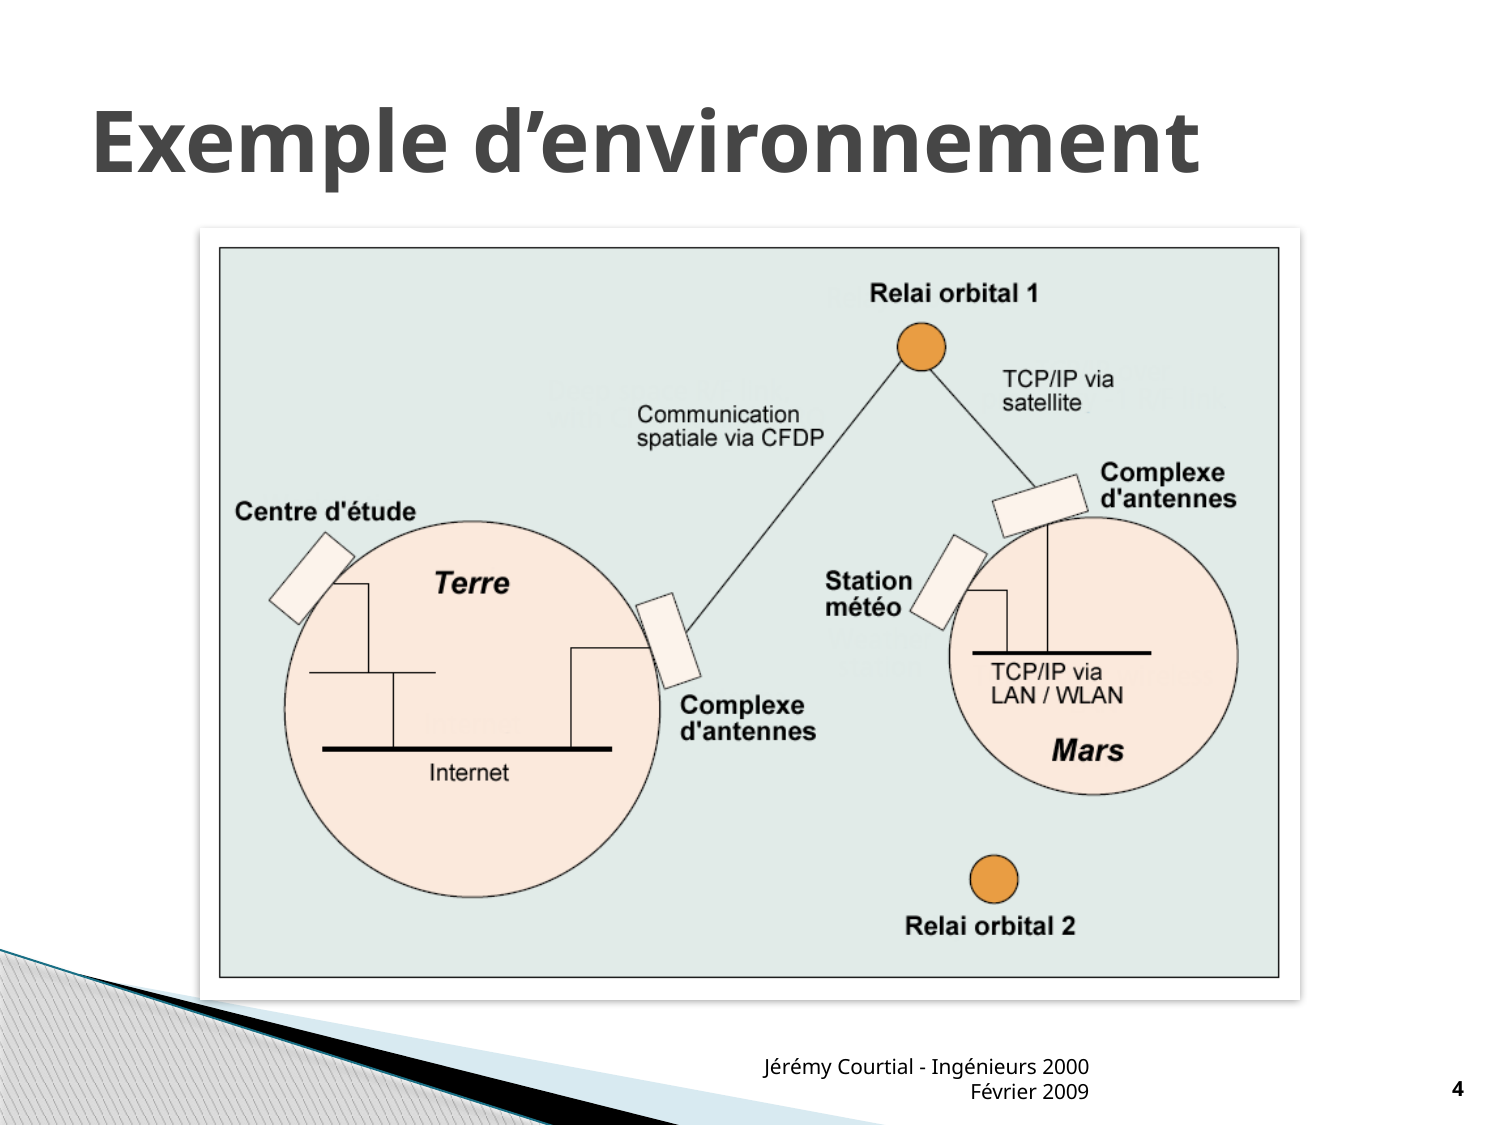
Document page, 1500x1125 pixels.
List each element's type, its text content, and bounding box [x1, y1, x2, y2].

title Exemple d’environnement [75, 45, 1425, 233]
slide_number 4 [1418, 1051, 1479, 1112]
footer Jérémy Courtial - Ingénieurs 2000 Février 2009 [718, 1051, 1105, 1112]
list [214, 242, 1286, 986]
